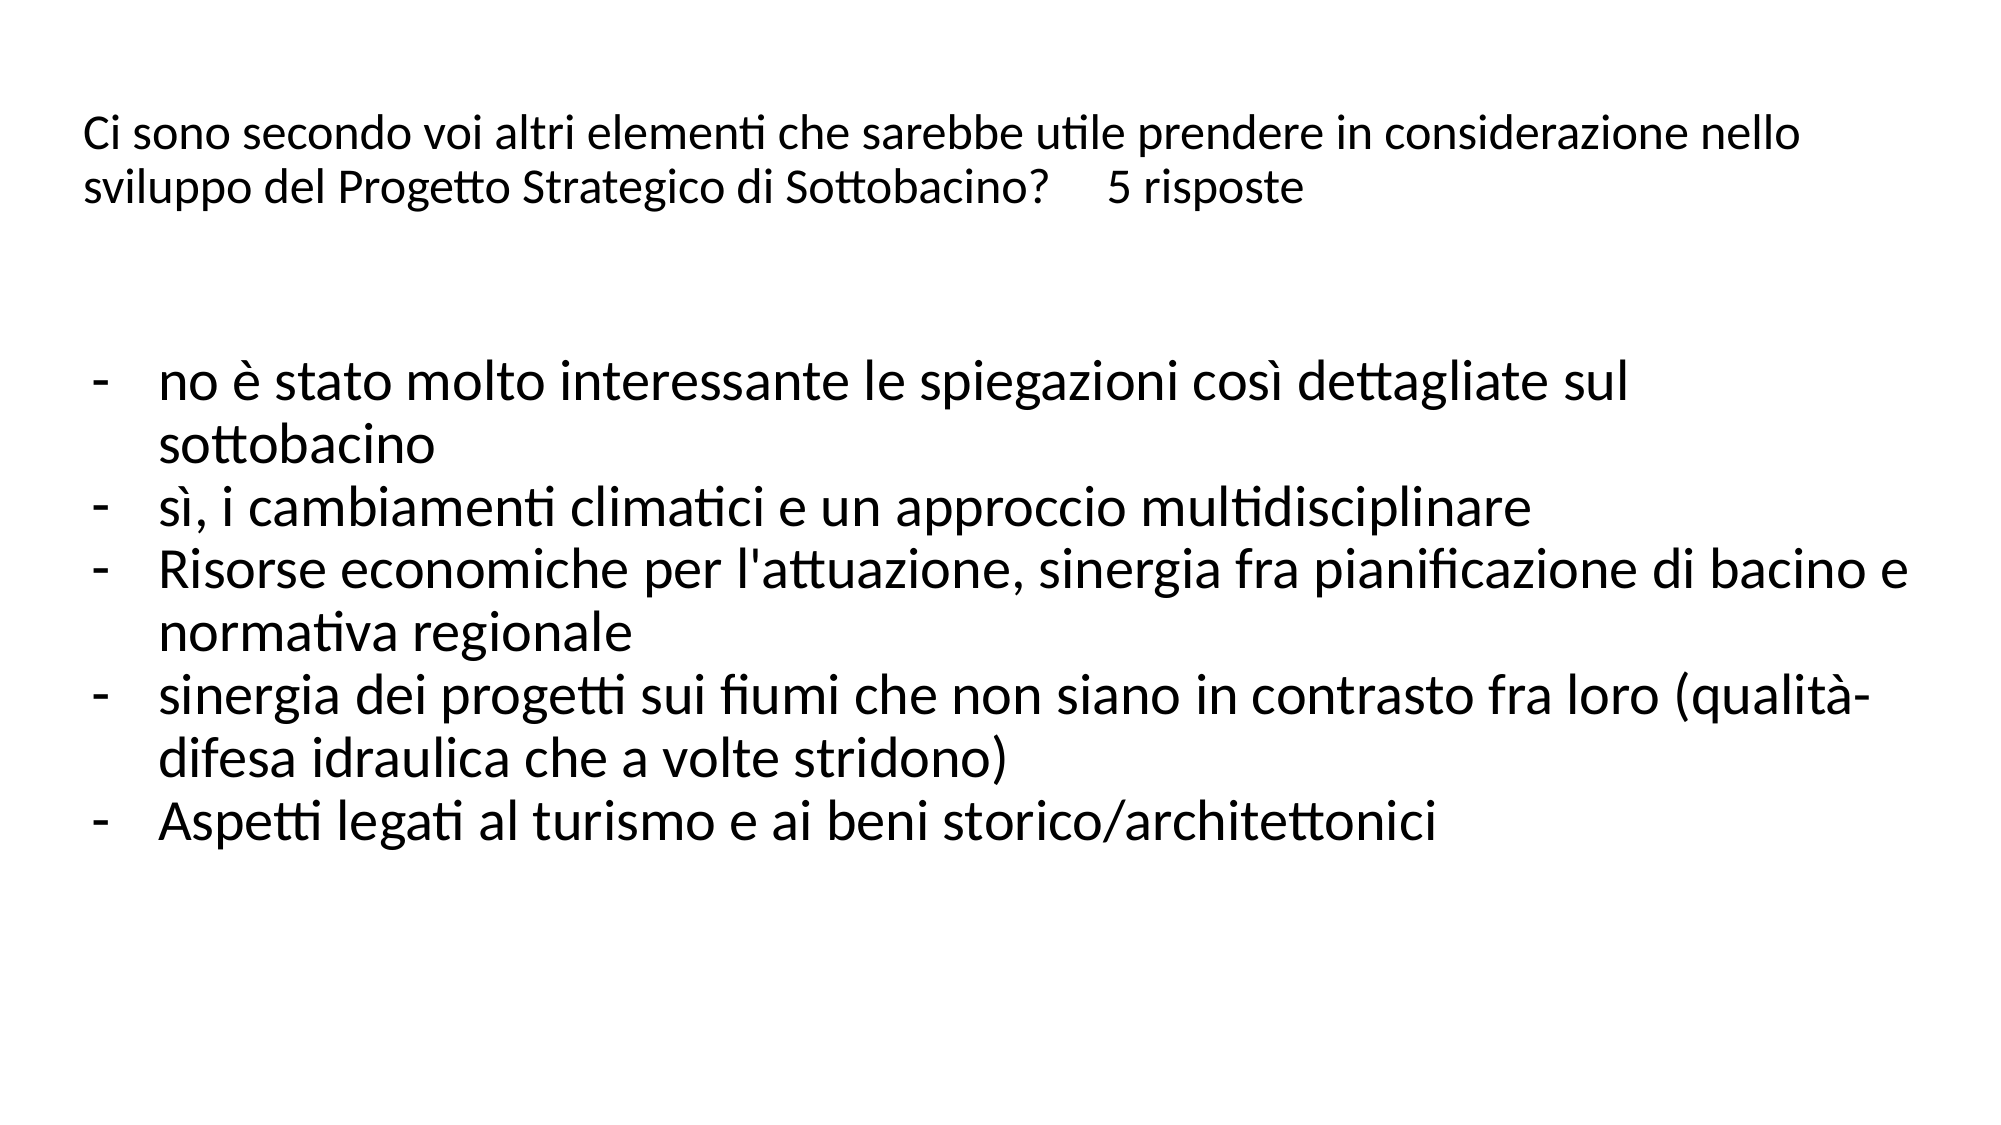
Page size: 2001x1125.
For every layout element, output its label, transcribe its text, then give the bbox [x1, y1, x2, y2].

list no è stato molto interessante le spiegazioni così dettagliate sul sottobacino sì, i cambiamenti climatici e un approccio multidisciplinare Risorse economiche per l'attuazione, sinergia fra pianificazione di bacino e normativa regionale sinergia dei progetti sui fiumi che non siano in contrasto fra loro (qualità-difesa idraulica che a volte stridono) Aspetti legati al turismo e ai beni storico/architettonici [68, 252, 1932, 1000]
title Ci sono secondo voi altri elementi che sarebbe utile prendere in considerazione nello sviluppo del Progetto Strategico di Sottobacino? 5 risposte [68, 97, 1932, 223]
